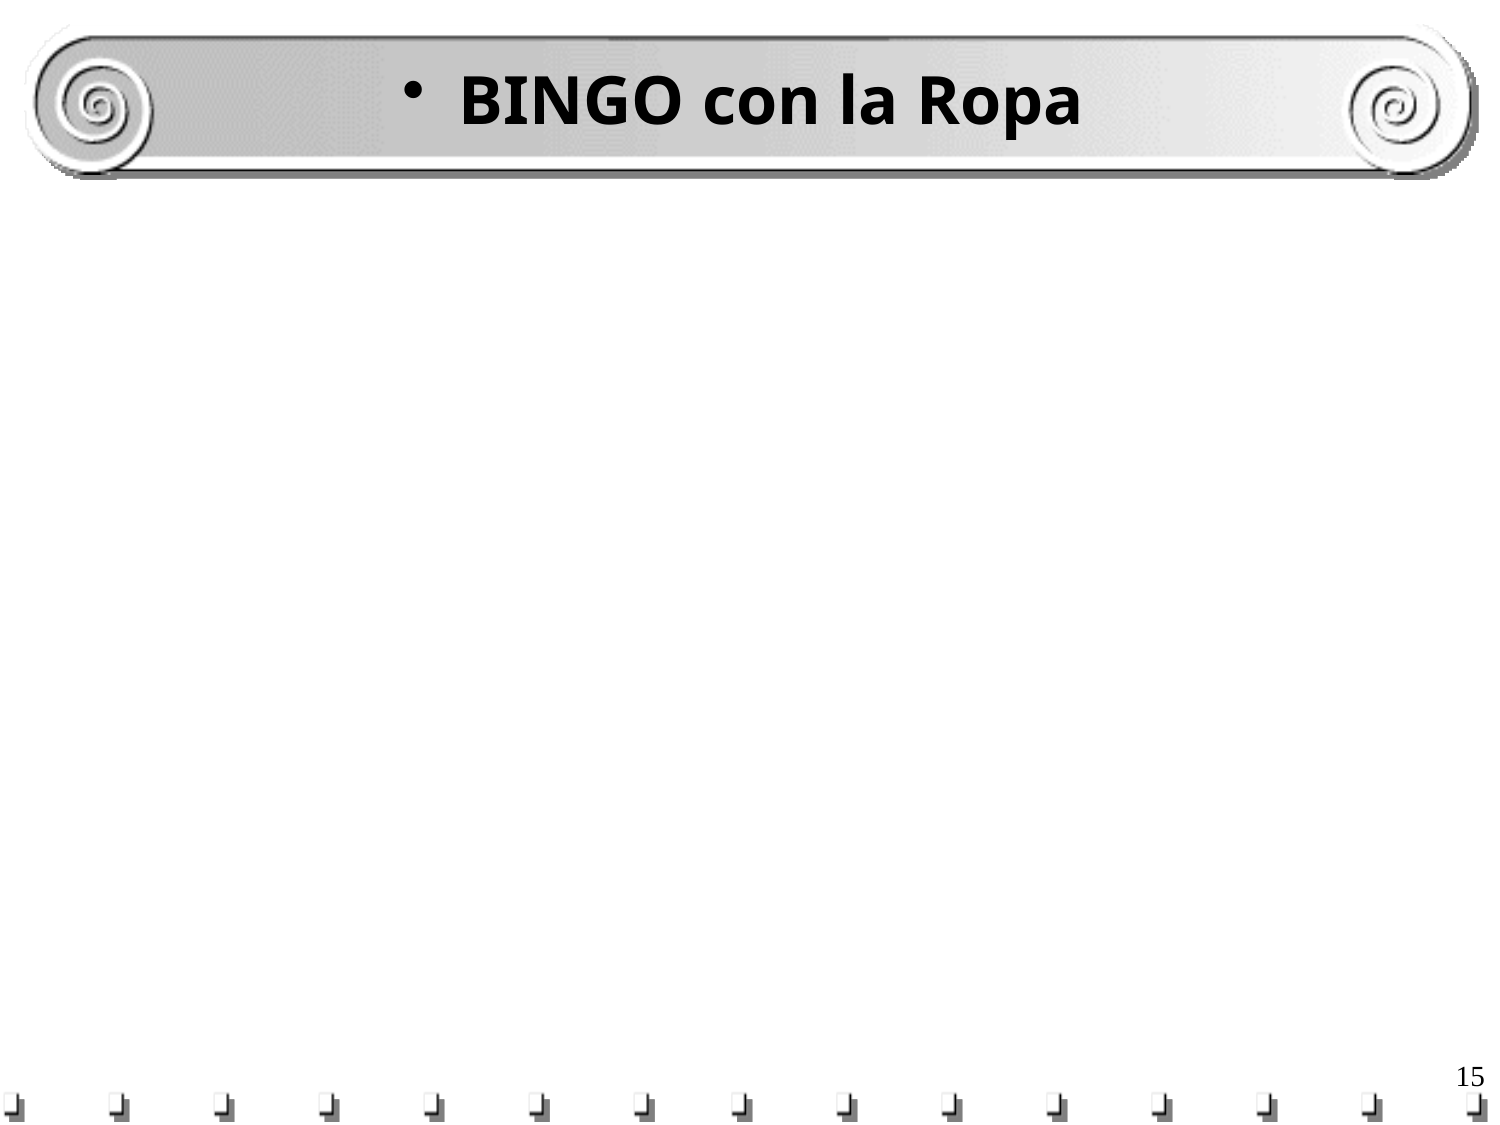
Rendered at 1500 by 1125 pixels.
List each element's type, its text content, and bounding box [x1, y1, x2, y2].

list BINGO con la Ropa [387, 50, 1200, 213]
picture [24, 24, 1475, 175]
picture [0, 1087, 1500, 1125]
